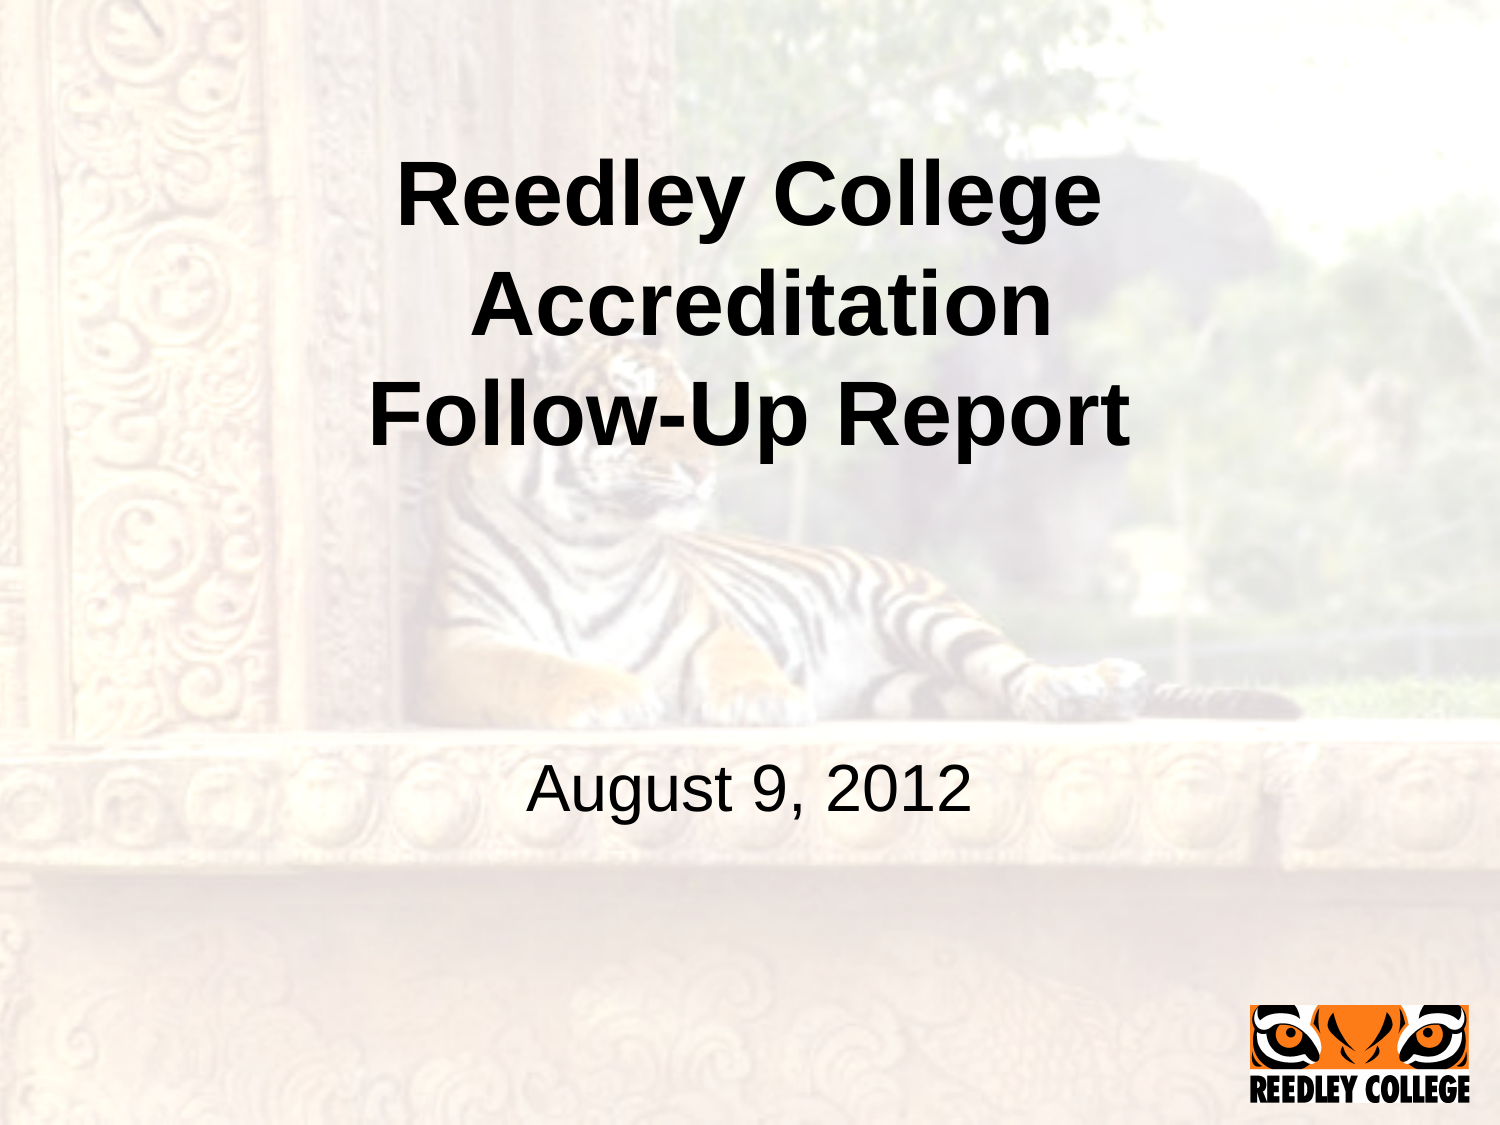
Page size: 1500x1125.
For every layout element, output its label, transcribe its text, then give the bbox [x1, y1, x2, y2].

picture [1250, 1005, 1470, 1103]
title Reedley College Accreditation Follow-Up Report [74, 44, 1426, 663]
list August 9, 2012 [74, 737, 1426, 1006]
